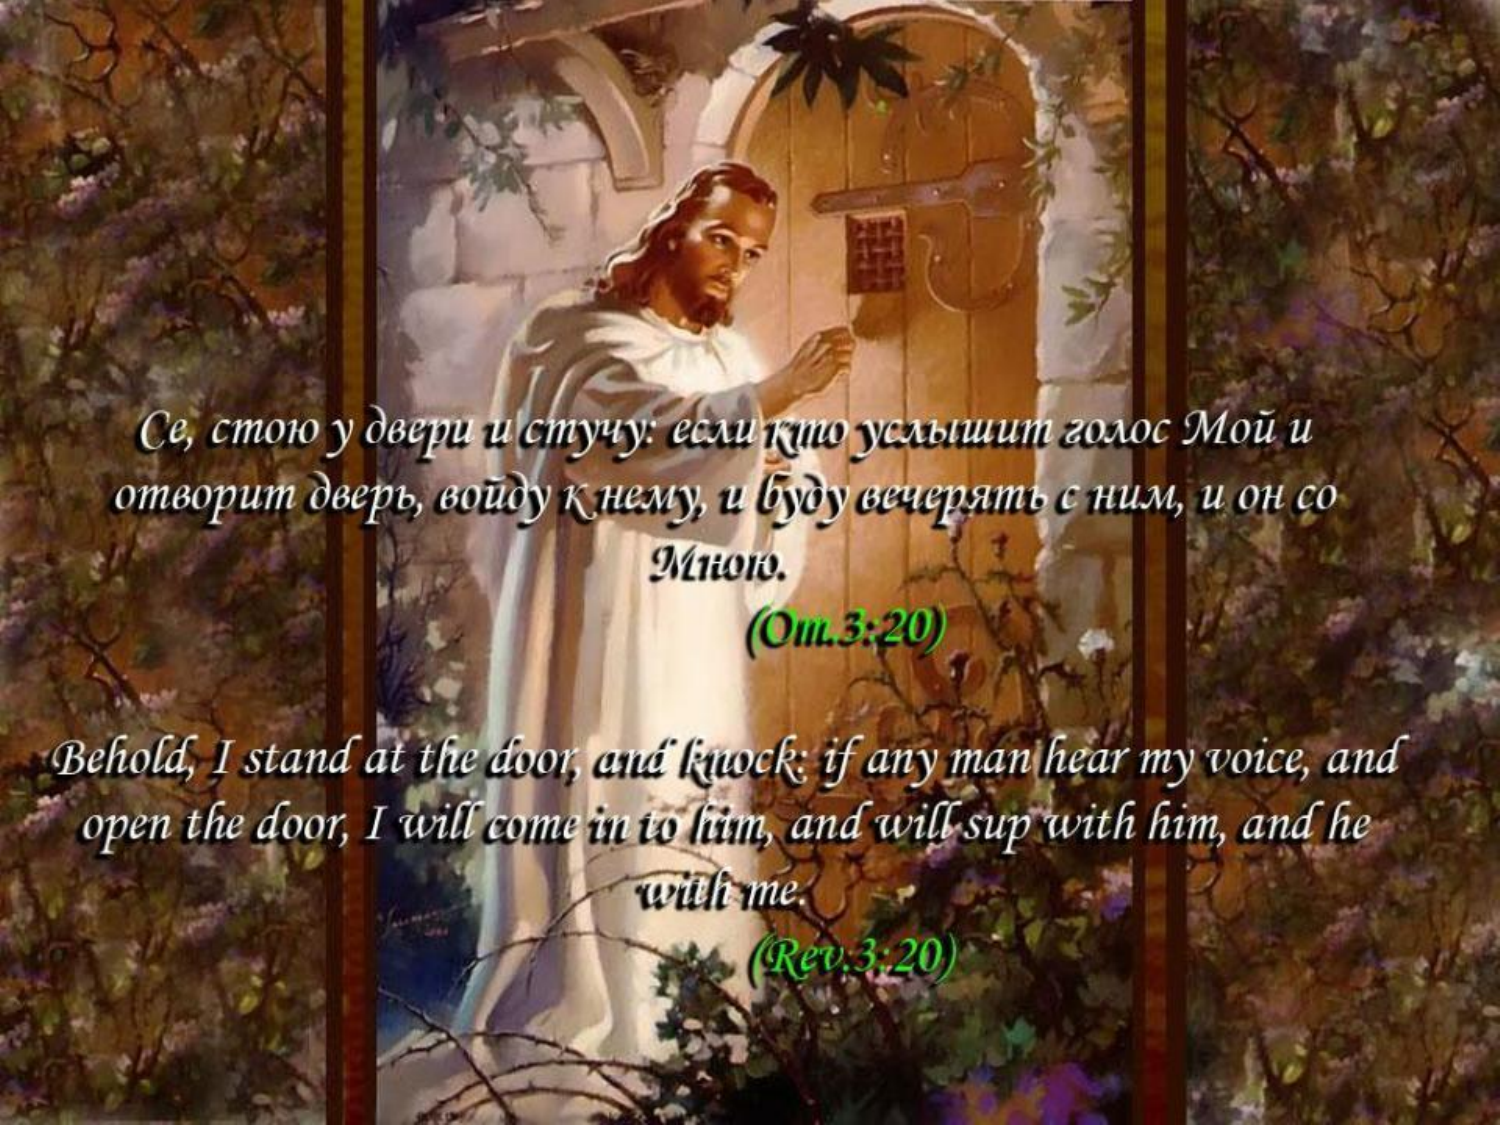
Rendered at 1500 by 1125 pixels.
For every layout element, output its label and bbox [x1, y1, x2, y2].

list [0, 0, 1500, 1125]
